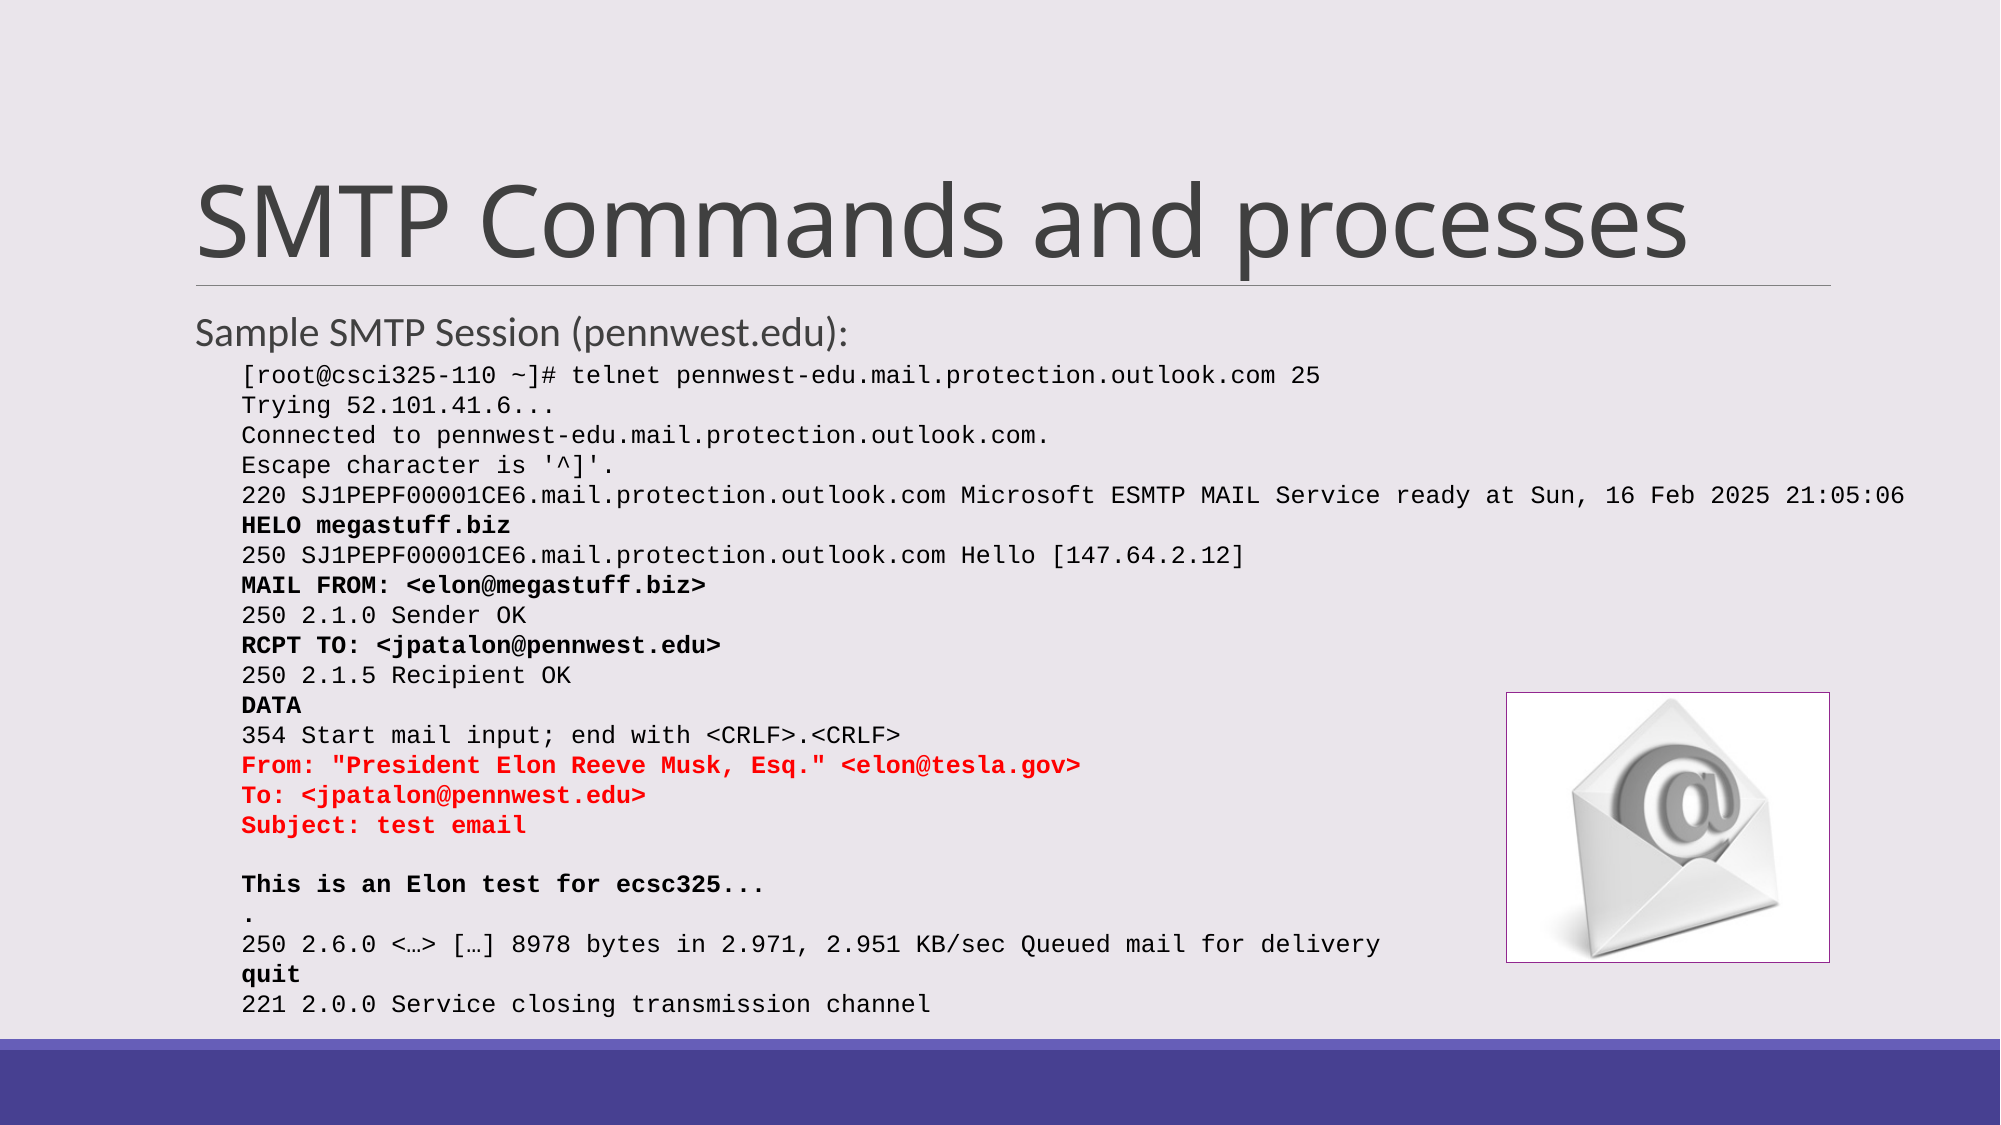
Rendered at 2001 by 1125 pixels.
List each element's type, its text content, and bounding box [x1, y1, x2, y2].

list Sample SMTP Session (pennwest.edu): [180, 302, 1830, 384]
title SMTP Commands and processes [180, 47, 1830, 285]
text_box [root@csci325-110 ~]# telnet pennwest-edu.mail.protection.outlook.com 25 Trying 52.101.41.6... Connected to pennwest-edu.mail.protection.outlook.com. Escape character is '^]'. 220 SJ1PEPF00001CE6.mail.protection.outlook.com Microsoft ESMTP MAIL Service ready at Sun, 16 Feb 2025 21:05:06 HELO megastuff.biz 250 SJ1PEPF00001CE6.mail.protection.outlook.com Hello [147.64.2.12] MAIL FROM: <elon@megastuff.biz> 250 2.1.0 Sender OK RCPT TO: <jpatalon@pennwest.edu> 250 2.1.5 Recipient OK DATA 354 Start mail input; end with <CRLF>.<CRLF> From: "President Elon Reeve Musk, Esq." <elon@tesla.gov> To: <jpatalon@pennwest.edu> Subject: test email This is an Elon test for ecsc325... . 250 2.6.0 <…> […] 8978 bytes in 2.971, 2.951 KB/sec Queued mail for delivery quit 221 2.0.0 Service closing transmission channel [226, 351, 1965, 1025]
picture [1506, 691, 1831, 964]
